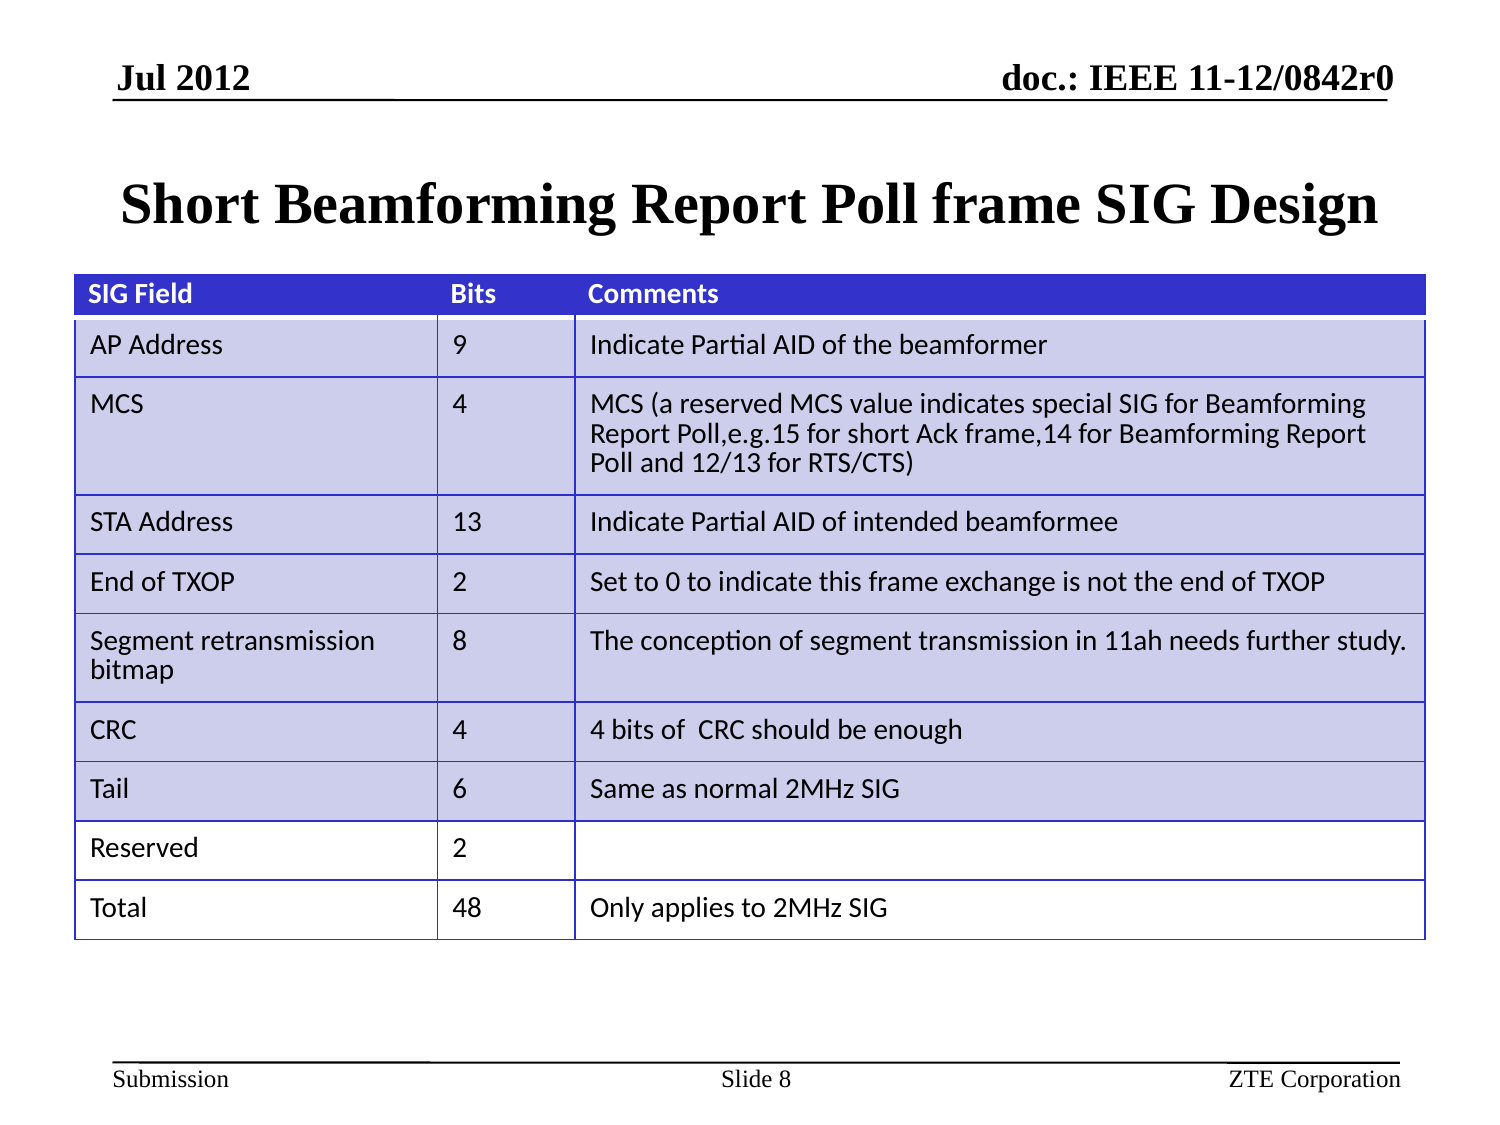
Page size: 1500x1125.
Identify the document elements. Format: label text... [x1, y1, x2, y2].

table_cell [576, 822, 1424, 879]
table_cell Indicate Partial AID of the beamformer [576, 320, 1424, 376]
table_cell 9 [438, 320, 574, 376]
table_cell Only applies to 2MHz SIG [576, 881, 1424, 939]
table_cell 48 [438, 881, 574, 939]
title Short Beamforming Report Poll frame SIG Design [88, 112, 1412, 274]
table_cell 4 [438, 378, 574, 494]
table_cell 4 [438, 703, 574, 761]
table_cell MCS (a reserved MCS value indicates special SIG for Beamforming Report Poll,e.g.15 for short Ack frame,14 for Beamforming Report Poll and 12/13 for RTS/CTS) [576, 378, 1424, 494]
table_cell Total [76, 881, 437, 939]
table_cell Set to 0 to indicate this frame exchange is not the end of TXOP [576, 555, 1424, 613]
table_cell Indicate Partial AID of intended beamformee [576, 496, 1424, 553]
table_cell Same as normal 2MHz SIG [576, 762, 1424, 820]
table_cell 2 [438, 555, 574, 613]
table_cell Reserved [76, 822, 437, 879]
table_cell The conception of segment transmission in 11ah needs further study. [576, 614, 1424, 701]
footer ZTE Corporation [878, 1061, 1402, 1093]
table_cell AP Address [76, 320, 437, 376]
table_cell Segment retransmission bitmap [76, 614, 437, 701]
table_cell 2 [438, 822, 574, 879]
table_cell STA Address [76, 496, 437, 553]
table_cell 13 [438, 496, 574, 553]
table_cell Tail [76, 762, 437, 820]
slide_number Slide 8 [712, 1061, 800, 1123]
table_cell 6 [438, 762, 574, 820]
table_header Bits [437, 276, 575, 315]
table_cell MCS [76, 378, 437, 494]
table_header SIG Field [76, 276, 437, 315]
table_cell End of TXOP [76, 555, 437, 613]
table_cell 4 bits of CRC should be enough [576, 703, 1424, 761]
table_cell 8 [438, 614, 574, 701]
table_header Comments [575, 276, 1424, 315]
table_cell CRC [76, 703, 437, 761]
